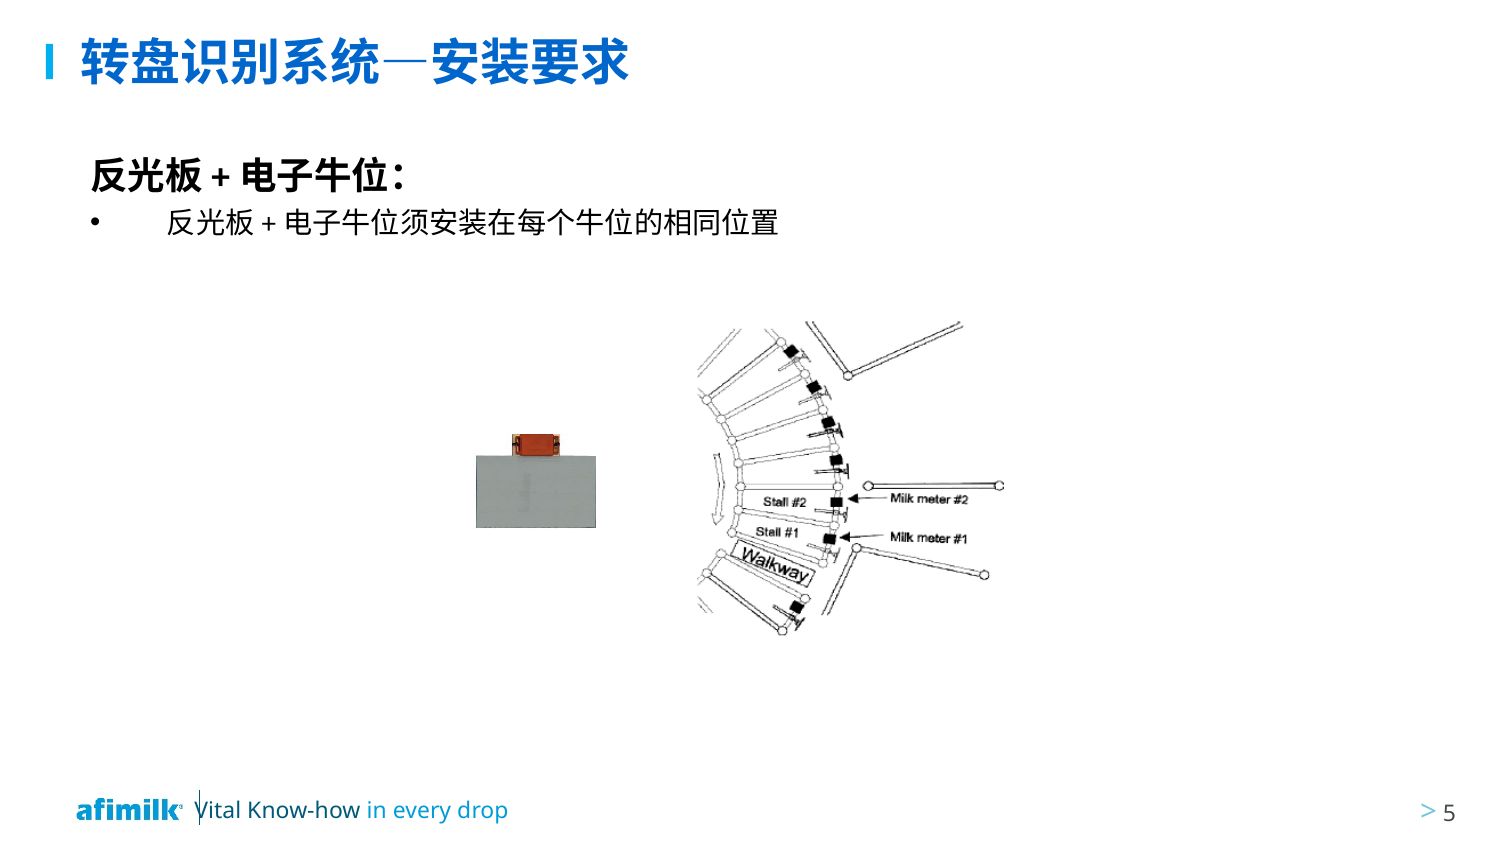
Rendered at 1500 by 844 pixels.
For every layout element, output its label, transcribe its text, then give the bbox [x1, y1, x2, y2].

picture [76, 798, 183, 822]
list 反光板+电子牛位： 反光板+电子牛位须安装在每个牛位的相同位置 [0, 149, 1212, 431]
title 转盘识别系统—安装要求 [64, 29, 1359, 193]
picture [655, 315, 1061, 647]
picture [466, 427, 605, 534]
